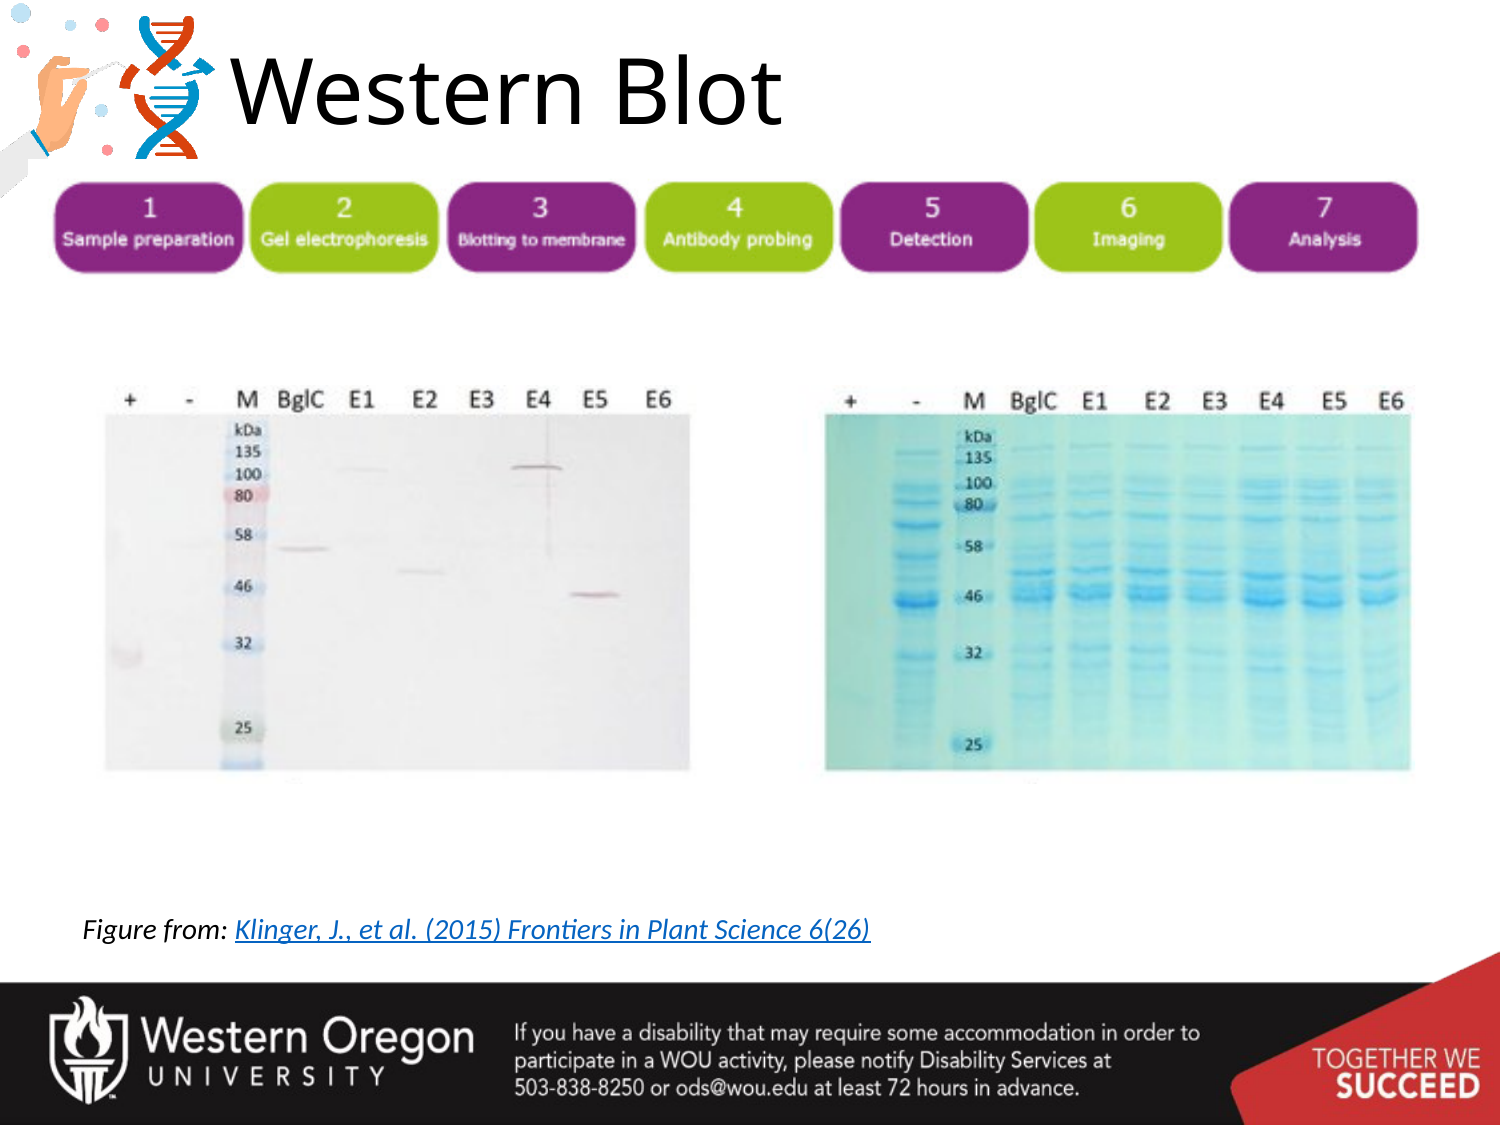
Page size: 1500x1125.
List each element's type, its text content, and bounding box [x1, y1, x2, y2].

picture [0, 3, 215, 198]
picture [46, 385, 1416, 784]
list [28, 159, 1434, 288]
title Western Blot [214, 30, 1397, 159]
text_box Figure from: Klinger, J., et al. (2015) Frontiers in Plant Science 6(26) [67, 902, 886, 953]
picture [0, 946, 1500, 1125]
